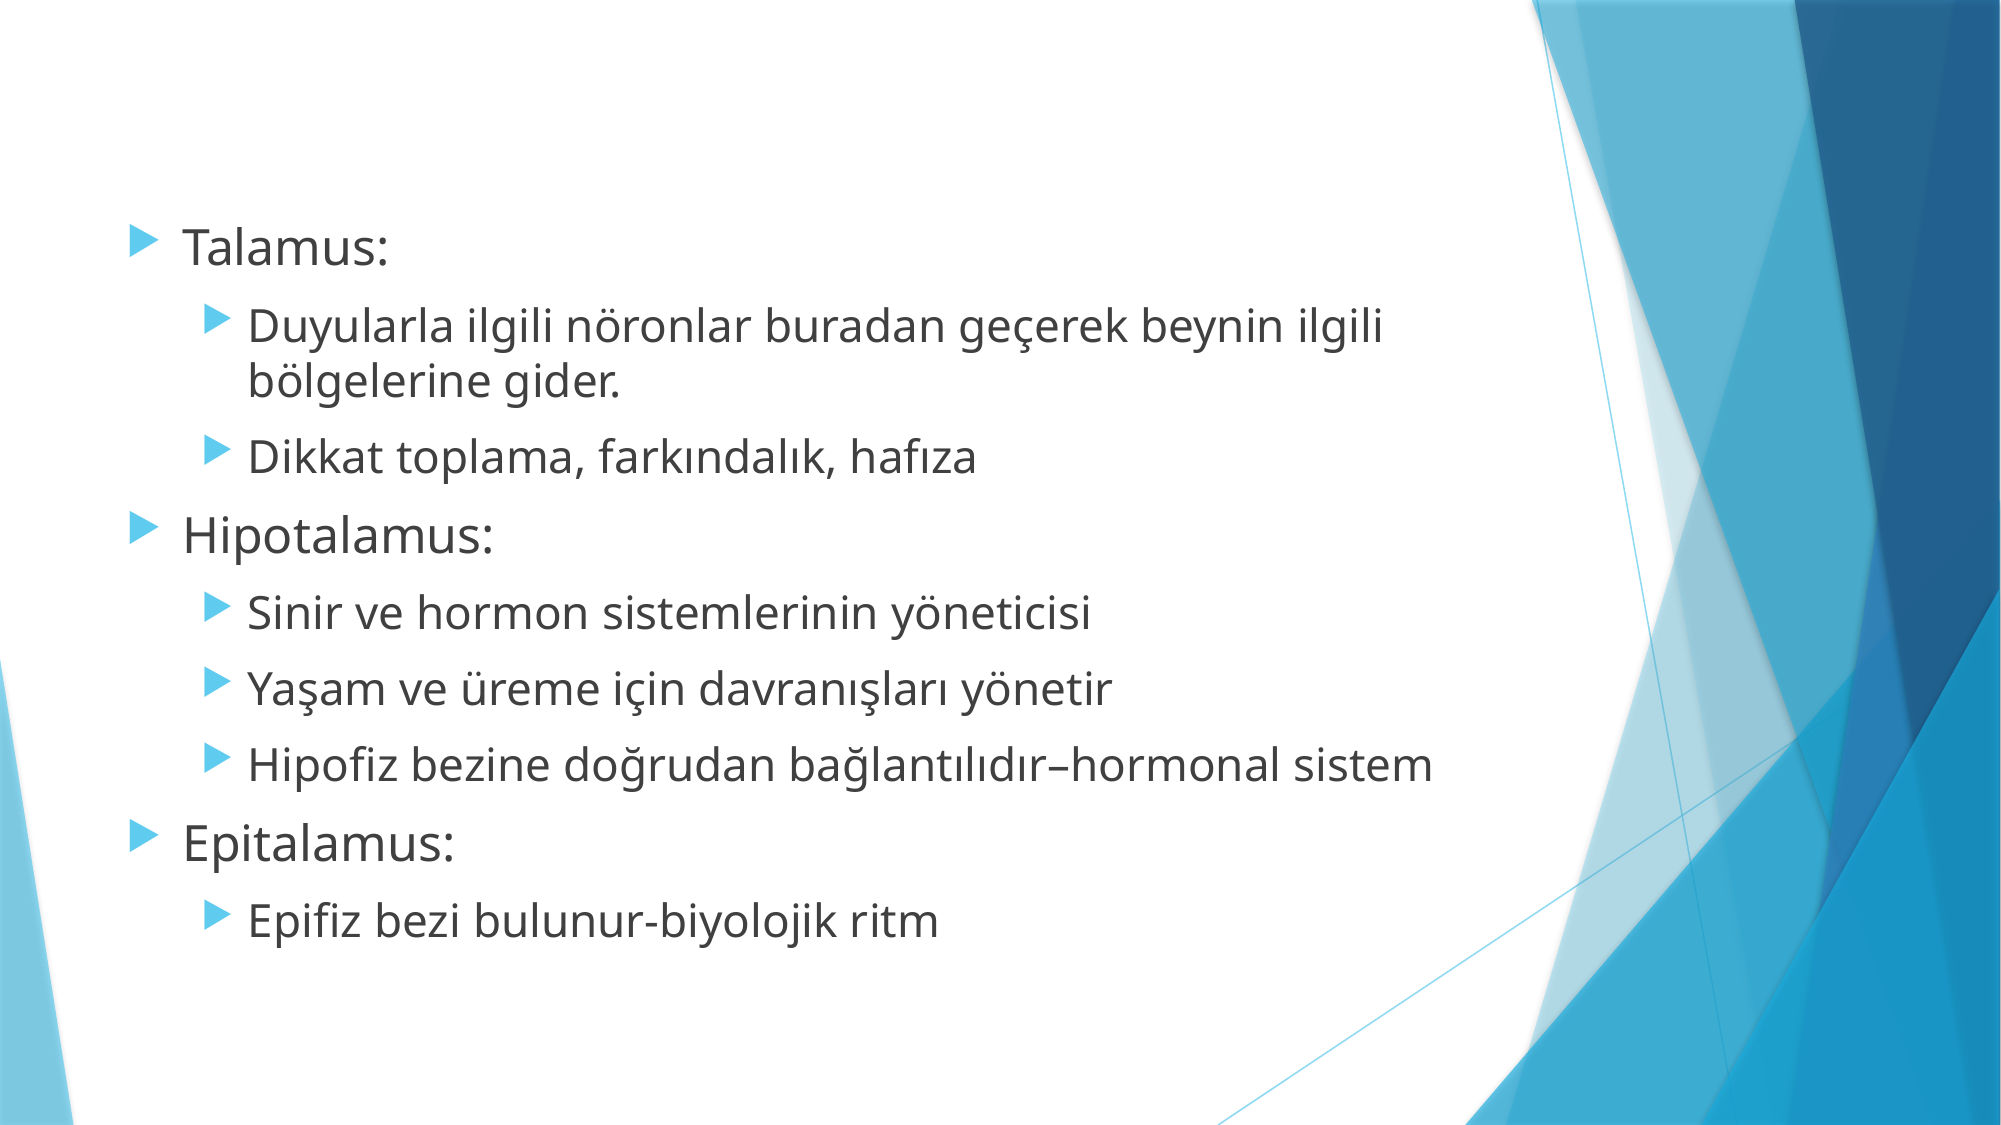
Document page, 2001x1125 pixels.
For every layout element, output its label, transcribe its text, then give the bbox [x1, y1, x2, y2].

list Talamus: Duyularla ilgili nöronlar buradan geçerek beynin ilgili bölgelerine gider. Dikkat toplama, farkındalık, hafıza Hipotalamus: Sinir ve hormon sistemlerinin yöneticisi Yaşam ve üreme için davranışları yönetir Hipofiz bezine doğrudan bağlantılıdır–hormonal sistem Epitalamus: Epifiz bezi bulunur-biyolojik ritm [111, 208, 1522, 1125]
